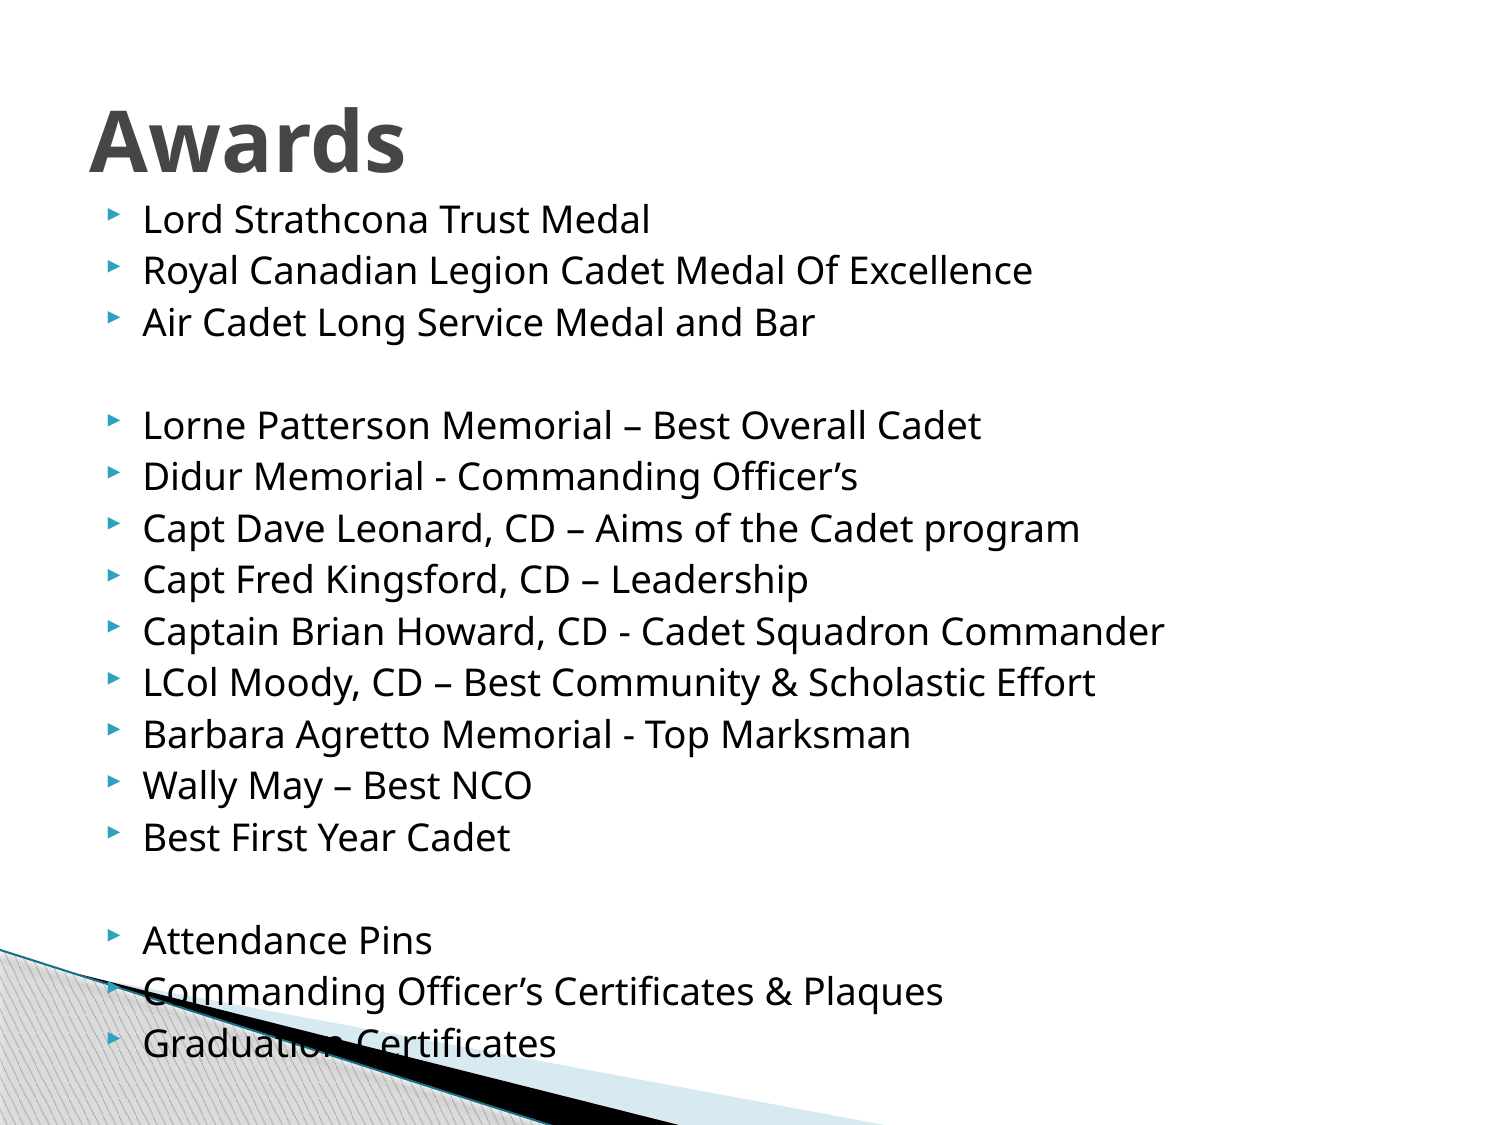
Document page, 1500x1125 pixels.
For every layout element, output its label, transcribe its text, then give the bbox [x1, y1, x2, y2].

list Lord Strathcona Trust Medal Royal Canadian Legion Cadet Medal Of Excellence Air Cadet Long Service Medal and Bar Lorne Patterson Memorial – Best Overall Cadet Didur Memorial - Commanding Officer’s Capt Dave Leonard, CD – Aims of the Cadet program Capt Fred Kingsford, CD – Leadership Captain Brian Howard, CD - Cadet Squadron Commander LCol Moody, CD – Best Community & Scholastic Effort Barbara Agretto Memorial - Top Marksman Wally May – Best NCO Best First Year Cadet Attendance Pins Commanding Officer’s Certificates & Plaques Graduation Certificates [75, 233, 1425, 1075]
title Awards [75, 45, 1425, 233]
